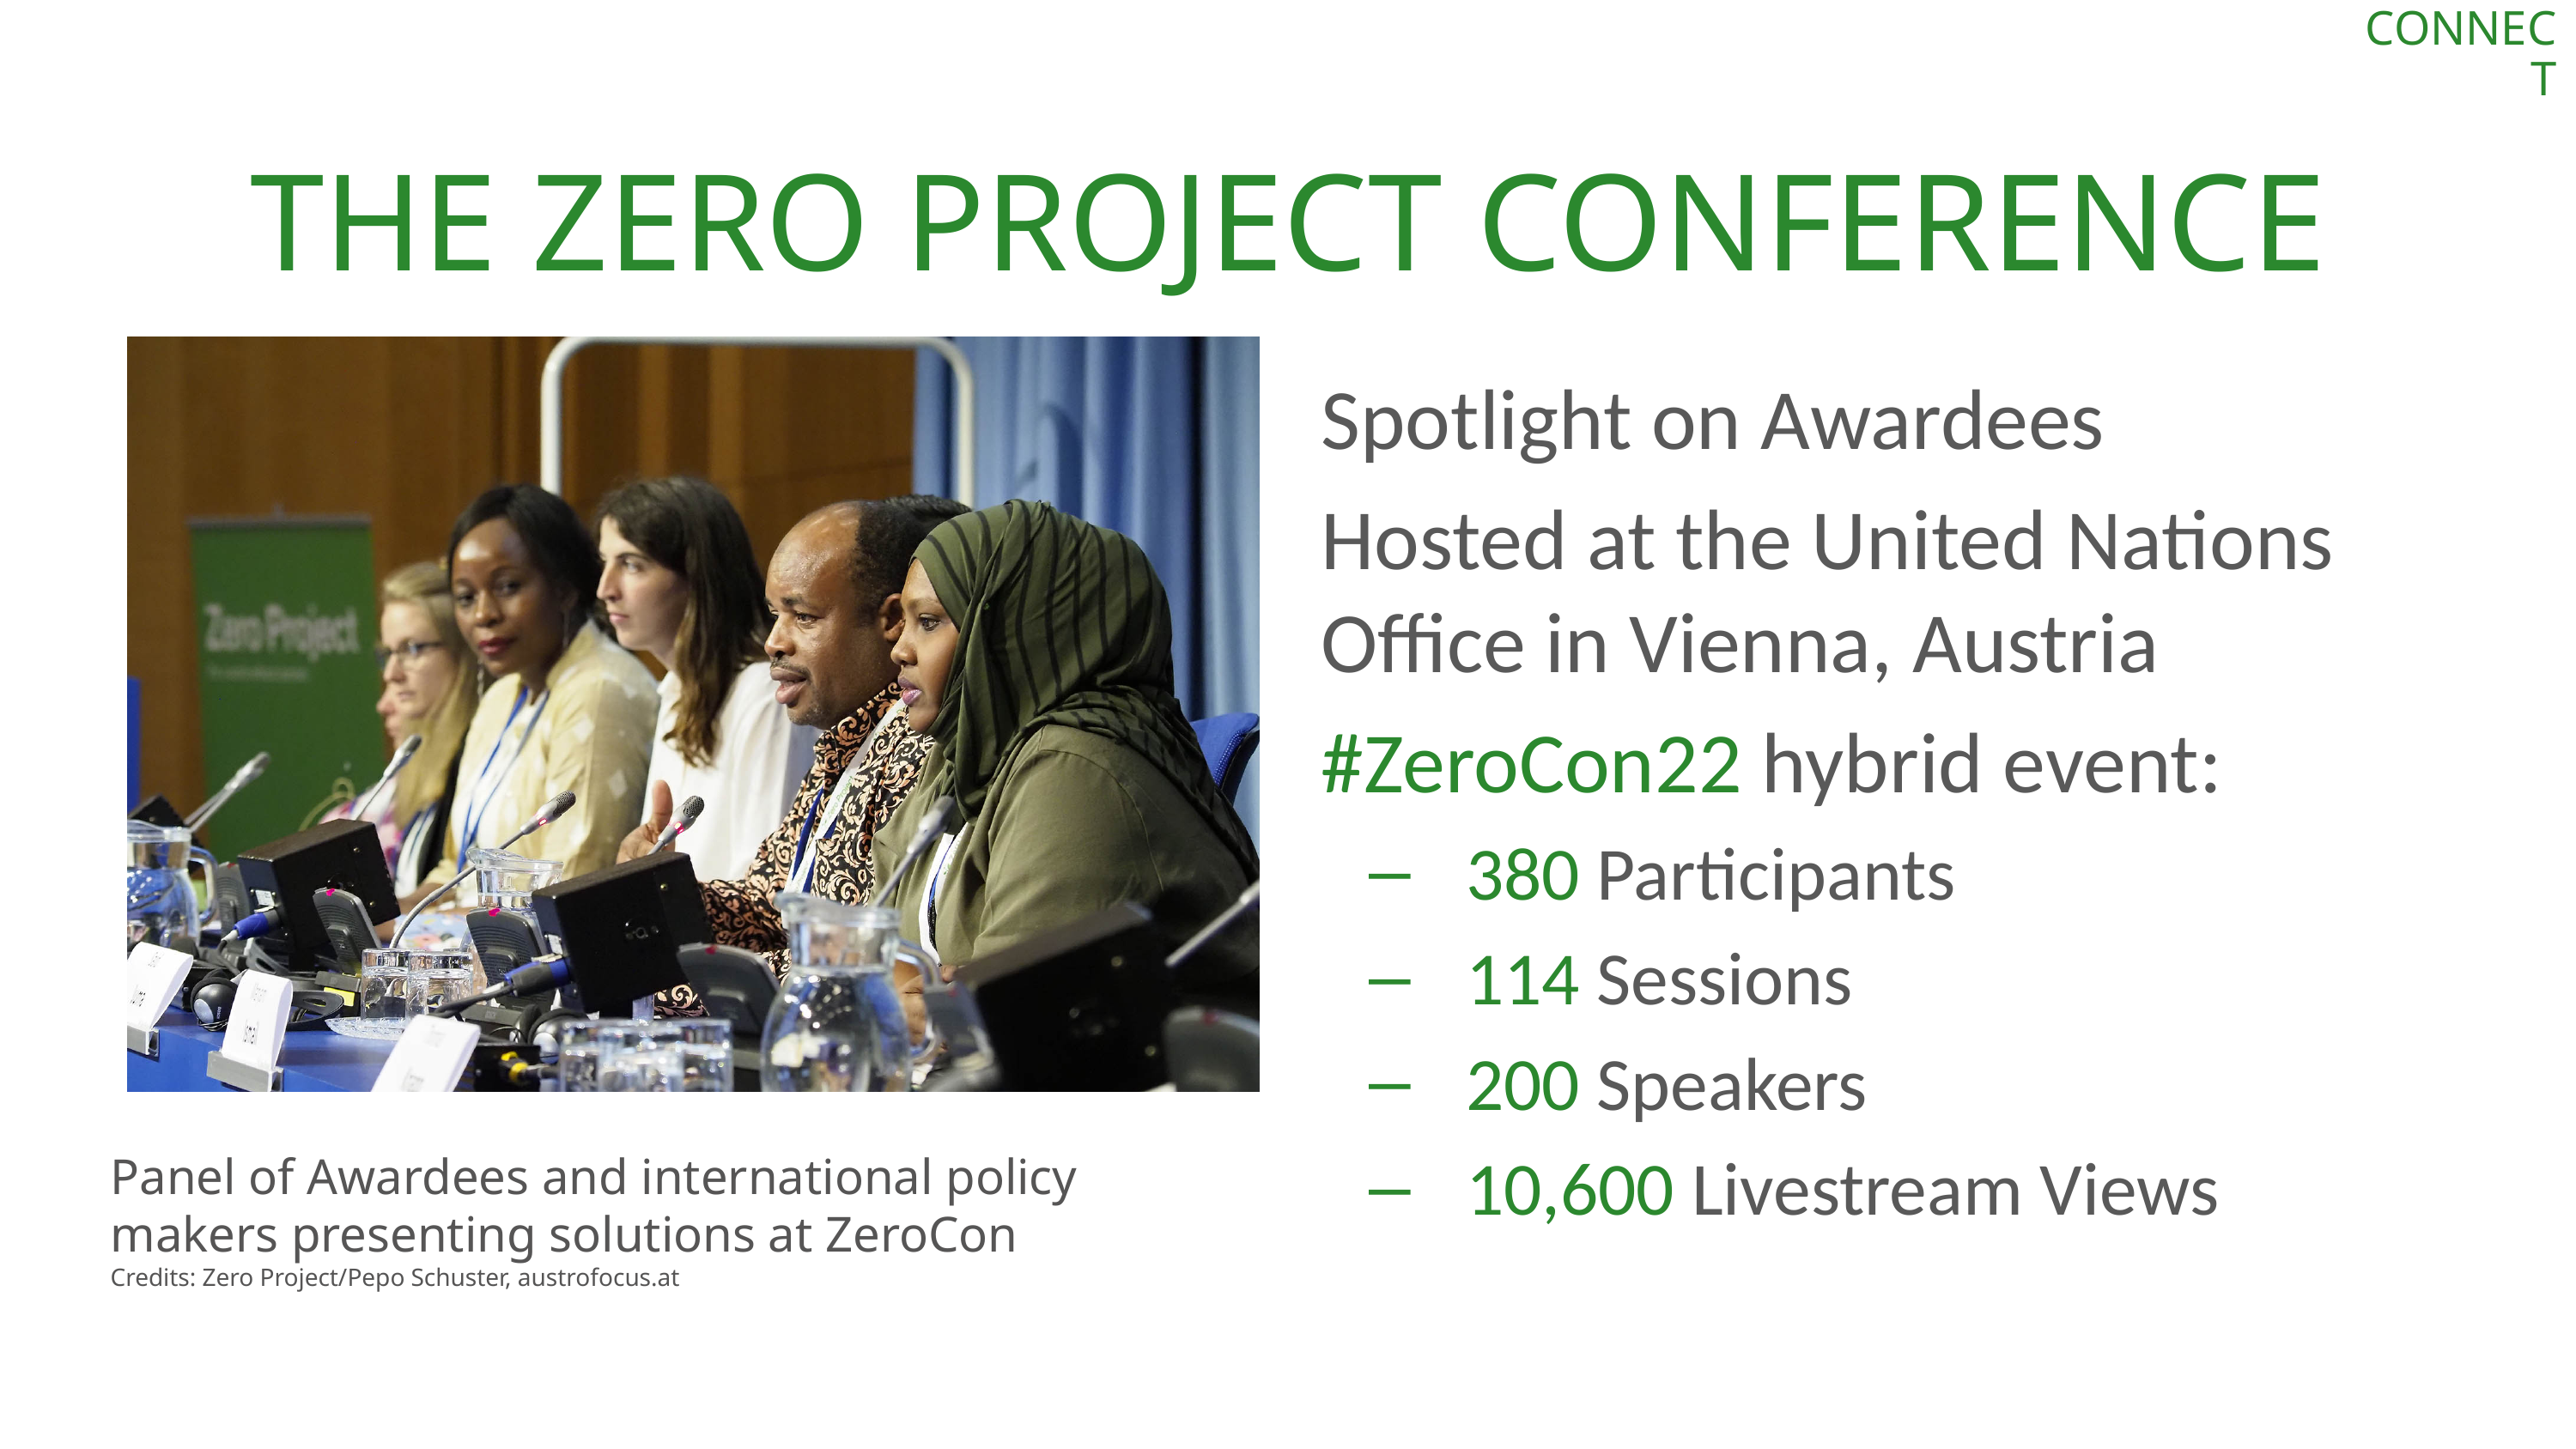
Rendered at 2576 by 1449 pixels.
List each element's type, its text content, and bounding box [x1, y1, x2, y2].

picture [126, 336, 1260, 1092]
text_box Panel of Awardees and international policy makers presenting solutions at ZeroCon Credits: Zero Project/Pepo Schuster, austrofocus.at [97, 1139, 1184, 1298]
text_box CONNECT [2327, 0, 2576, 116]
title THE ZERO PROJECT CONFERENCE [99, 76, 2477, 357]
list Spotlight on Awardees Hosted at the United Nations Office in Vienna, Austria #ZeroCon22 hybrid event: 380 Participants 114 Sessions 200 Speakers 10,600 Livestream Views [1212, 357, 2512, 1318]
